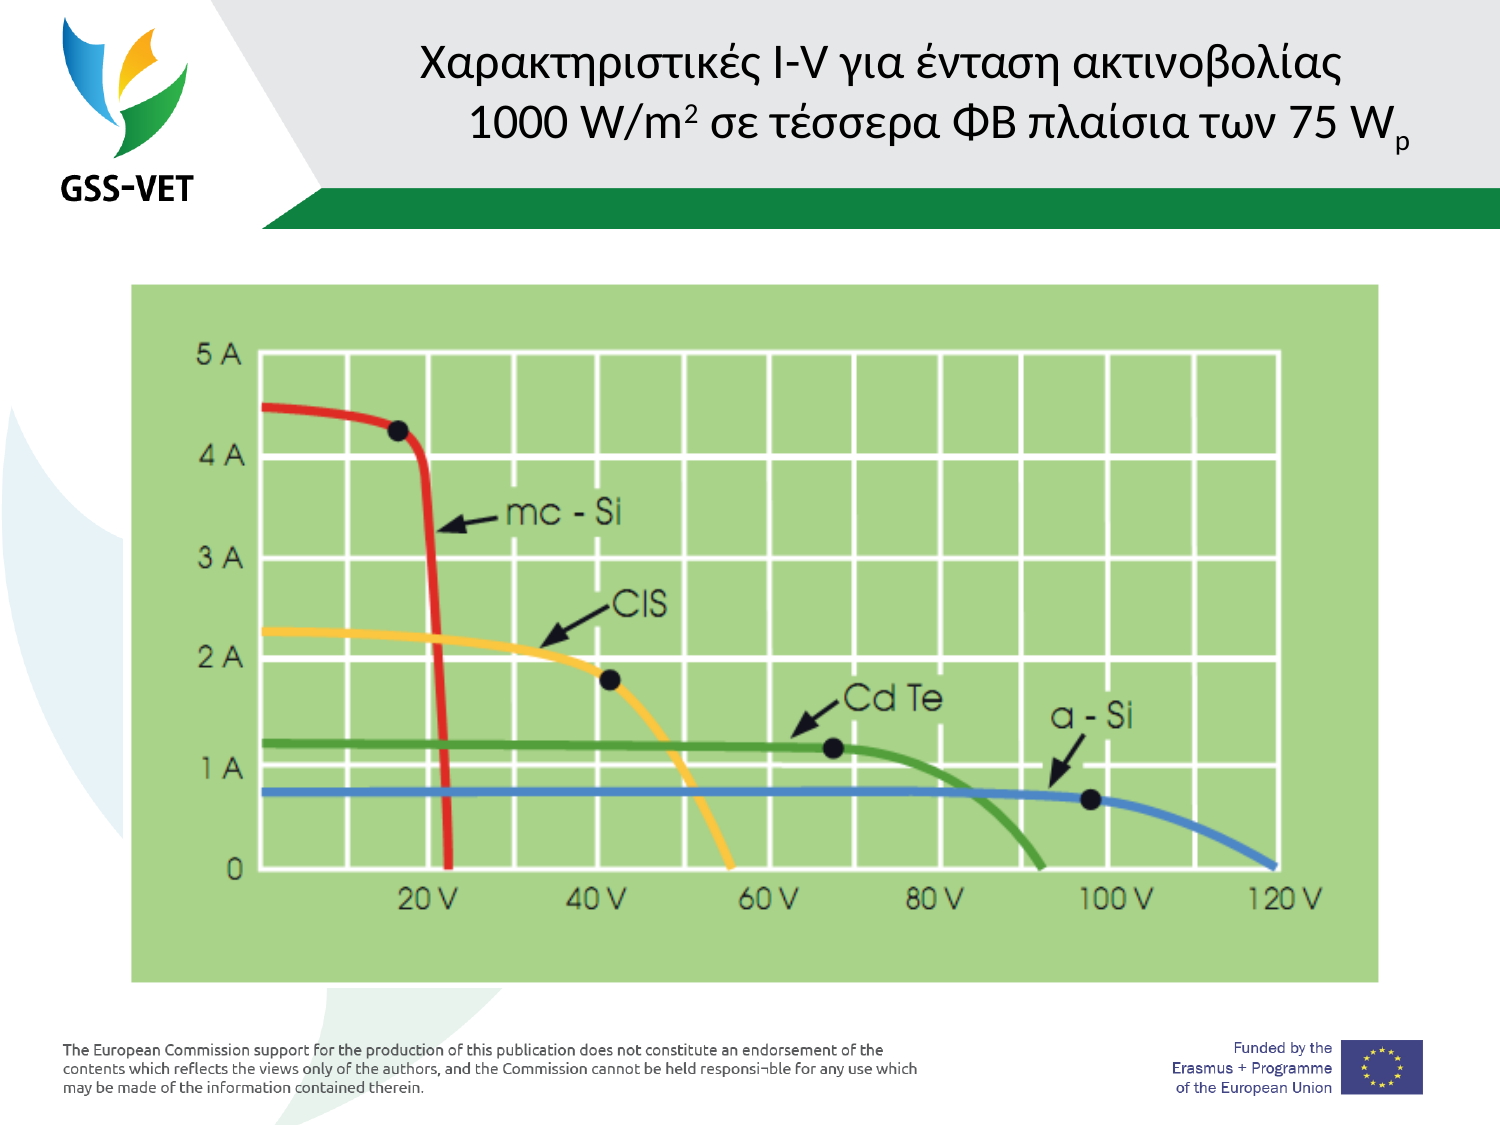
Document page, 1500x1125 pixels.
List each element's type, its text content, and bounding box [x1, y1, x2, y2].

picture [0, 0, 1500, 1125]
title Χαρακτηριστικές I-V για ένταση ακτινοβολίας 1000 W/m2 σε τέσσερα ΦΒ πλαίσια των 75 Wp [301, 0, 1425, 185]
